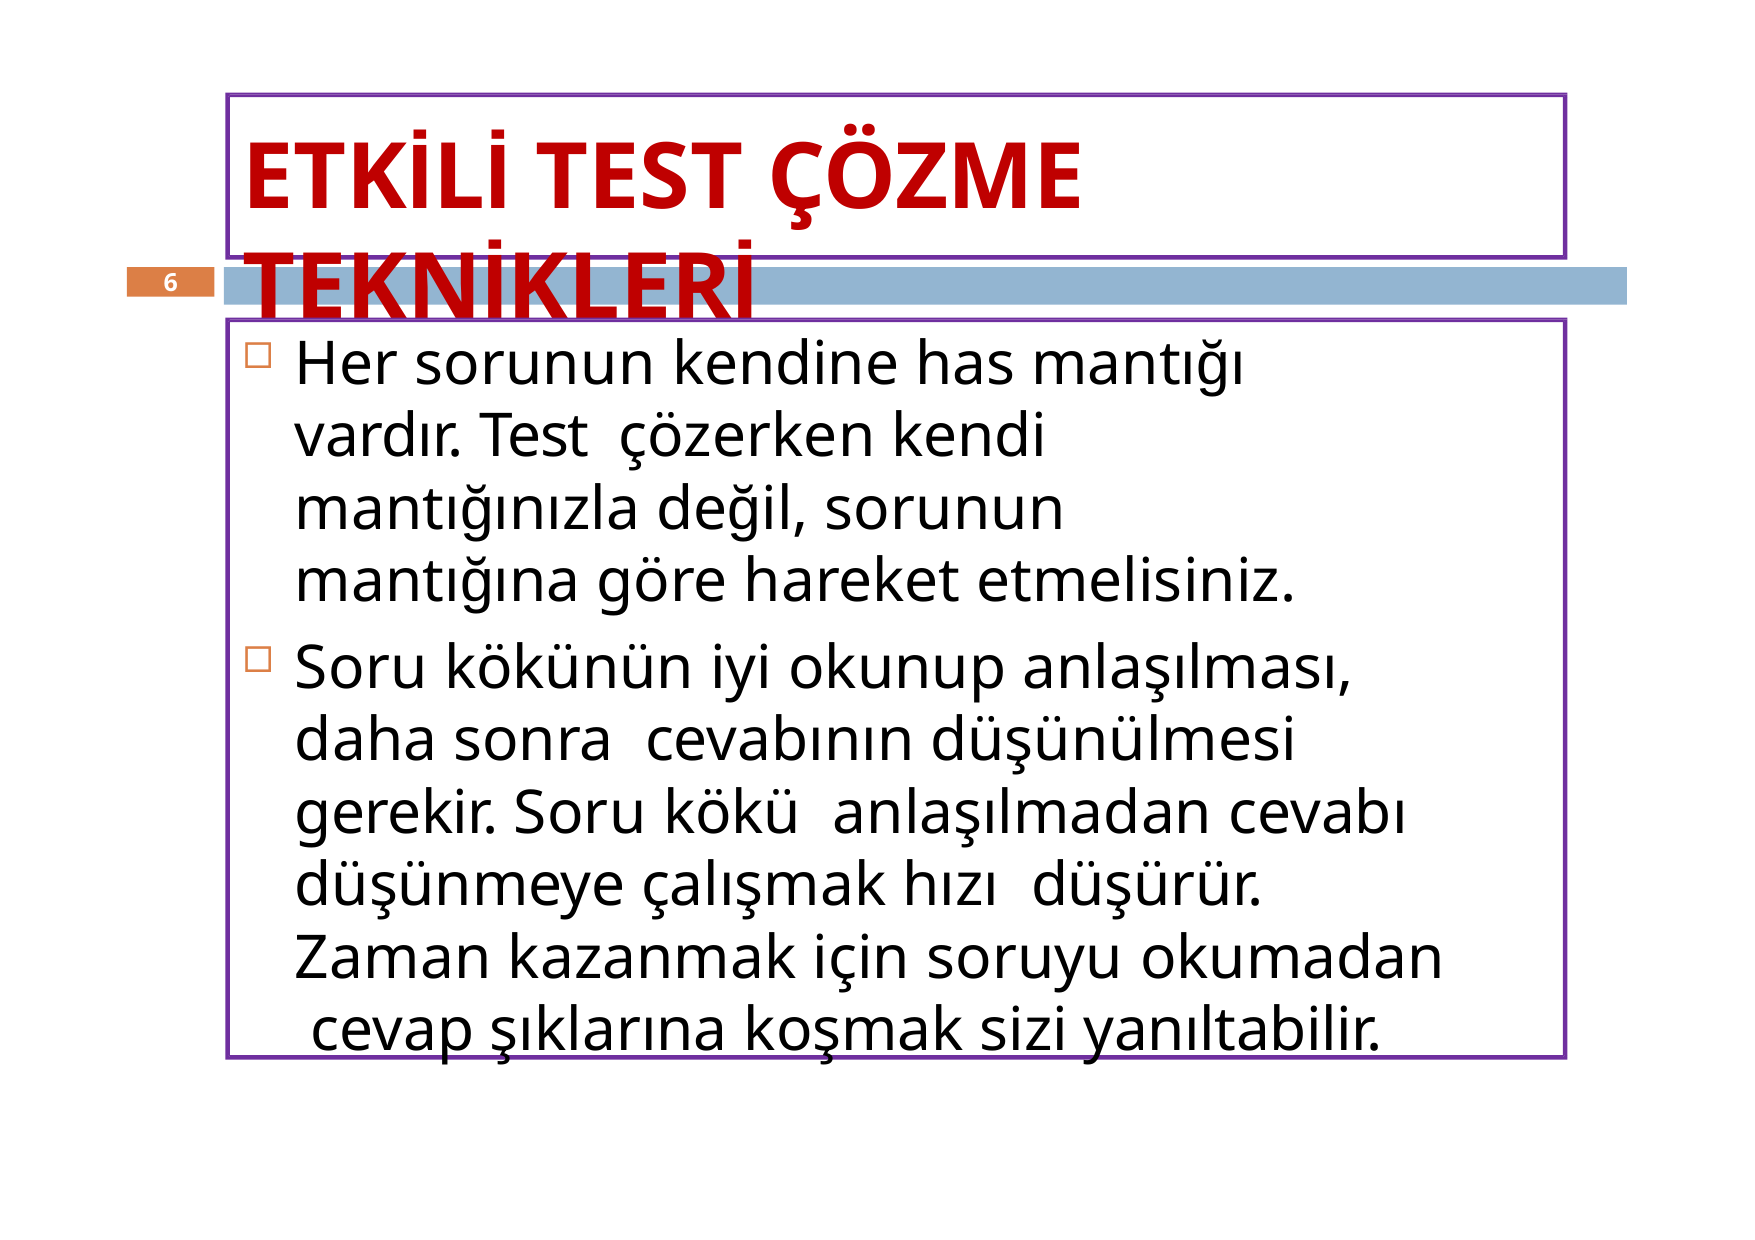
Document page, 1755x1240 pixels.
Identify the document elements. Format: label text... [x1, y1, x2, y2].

text_box [225, 92, 1568, 260]
text_box 6 [126, 267, 215, 297]
title ETKİLİ TEST ÇÖZME TEKNİKLERİ [214, 93, 1540, 337]
text_box Her sorunun kendine has mantığı vardır. Test çözerken kendi mantığınızla değil, sorunun mantığına göre hareket etmelisiniz. Soru kökünün iyi okunup anlaşılması, daha sonra cevabının düşünülmesi gerekir. Soru kökü anlaşılmadan cevabı düşünmeye çalışmak hızı düşürür. Zaman kazanmak için soruyu okumadan cevap şıklarına koşmak sizi yanıltabilir. [240, 324, 1456, 1063]
text_box [225, 317, 1568, 1060]
